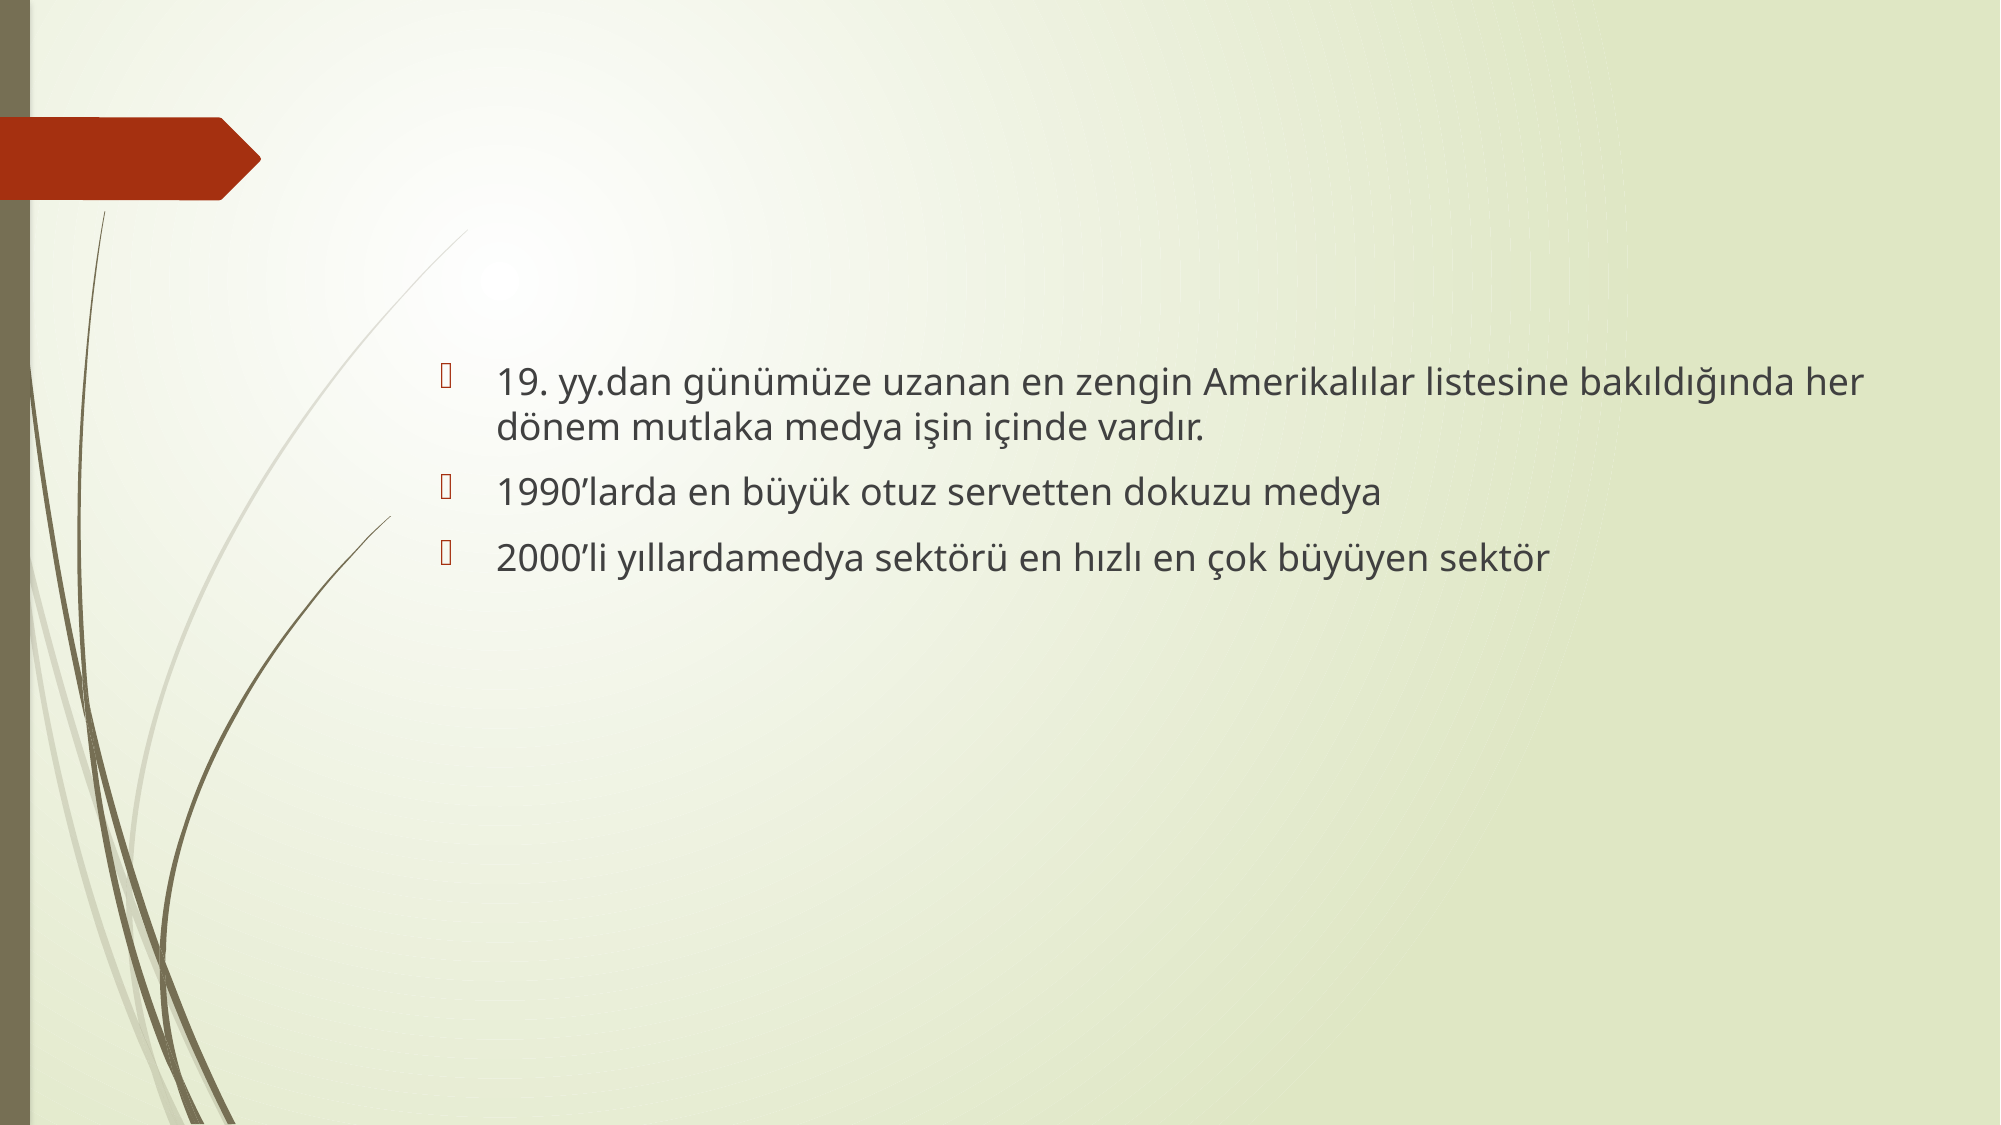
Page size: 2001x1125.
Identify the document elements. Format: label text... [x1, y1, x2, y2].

list 19. yy.dan günümüze uzanan en zengin Amerikalılar listesine bakıldığında her dönem mutlaka medya işin içinde vardır. 1990’larda en büyük otuz servetten dokuzu medya 2000’li yıllardamedya sektörü en hızlı en çok büyüyen sektör [424, 350, 1888, 970]
